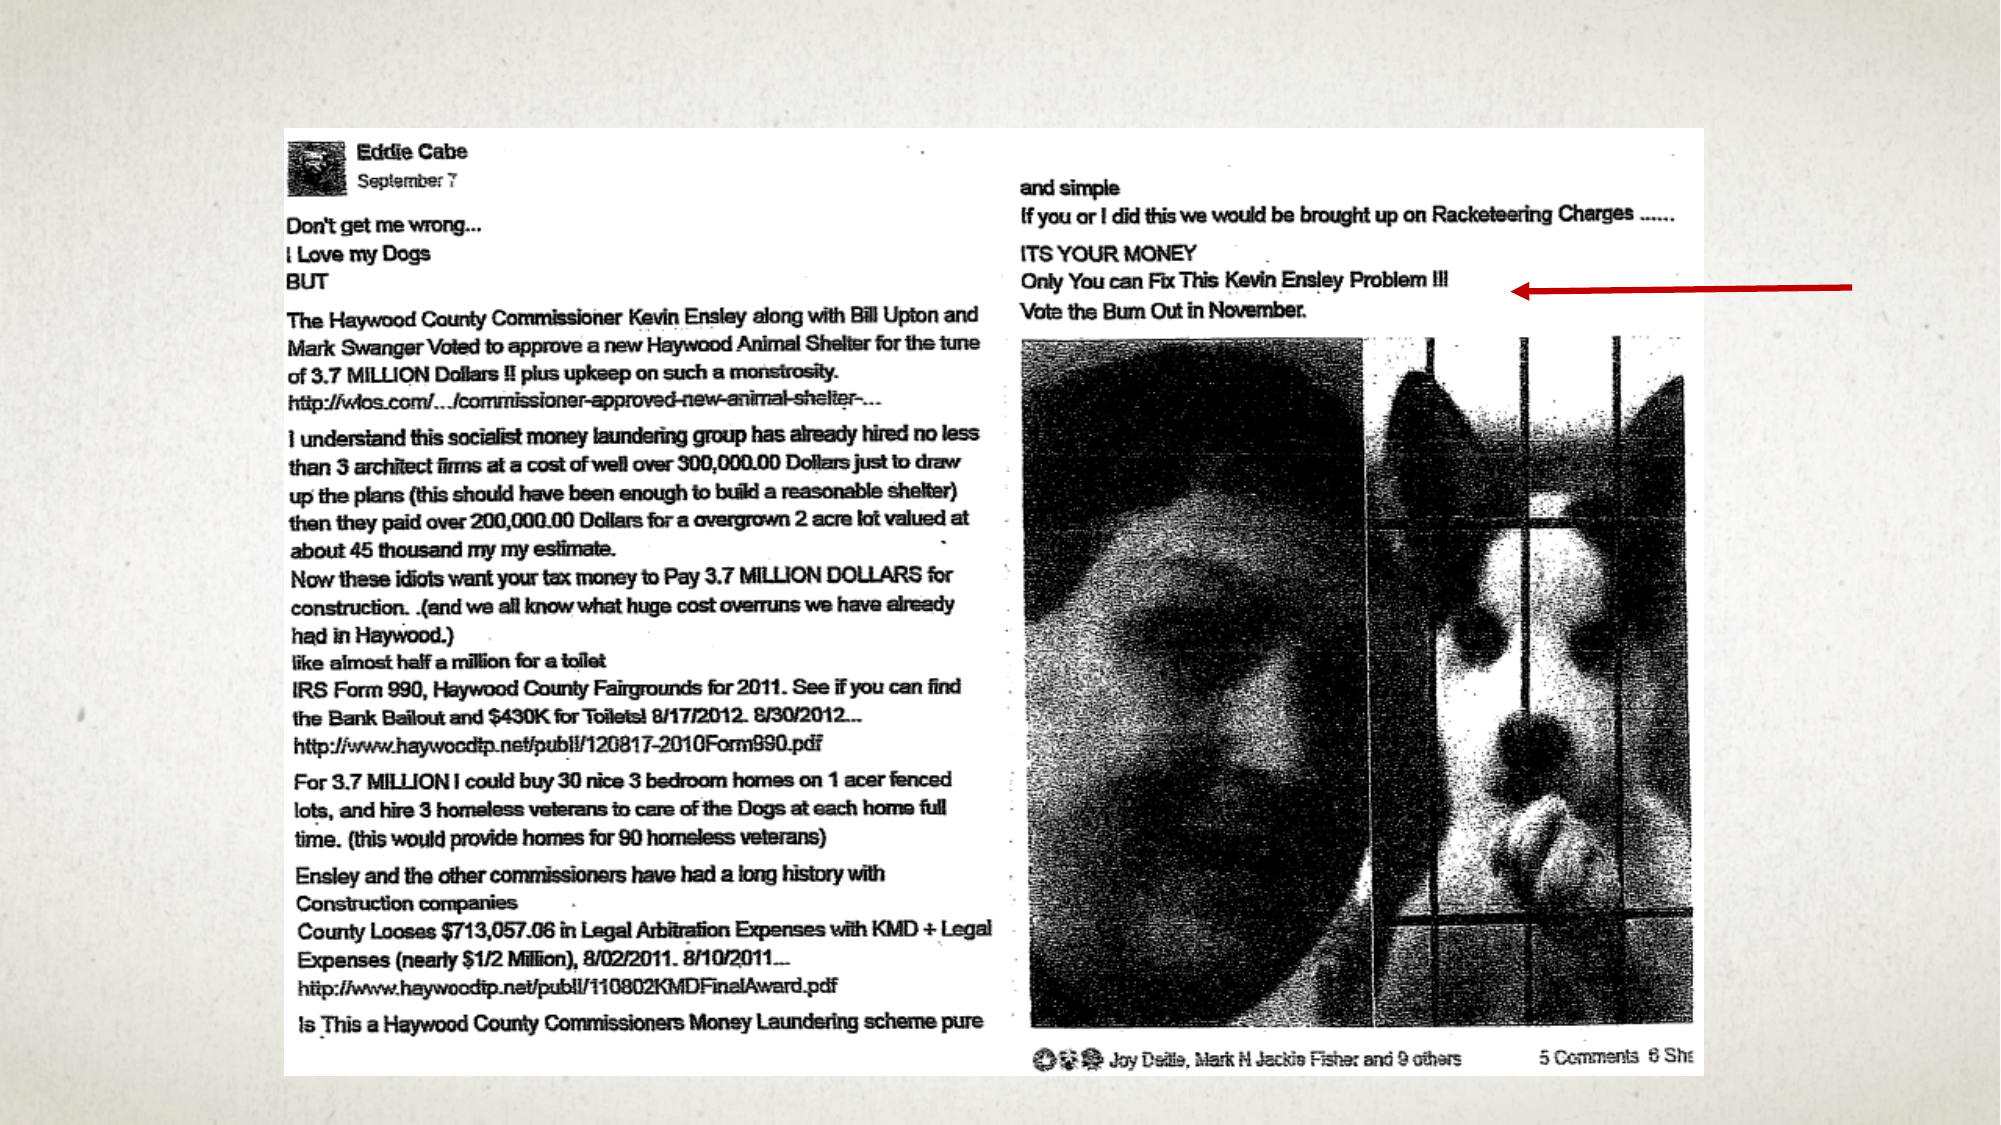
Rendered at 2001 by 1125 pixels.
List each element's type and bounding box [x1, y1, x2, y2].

text_box [1510, 287, 1853, 292]
picture [0, 0, 2001, 1125]
